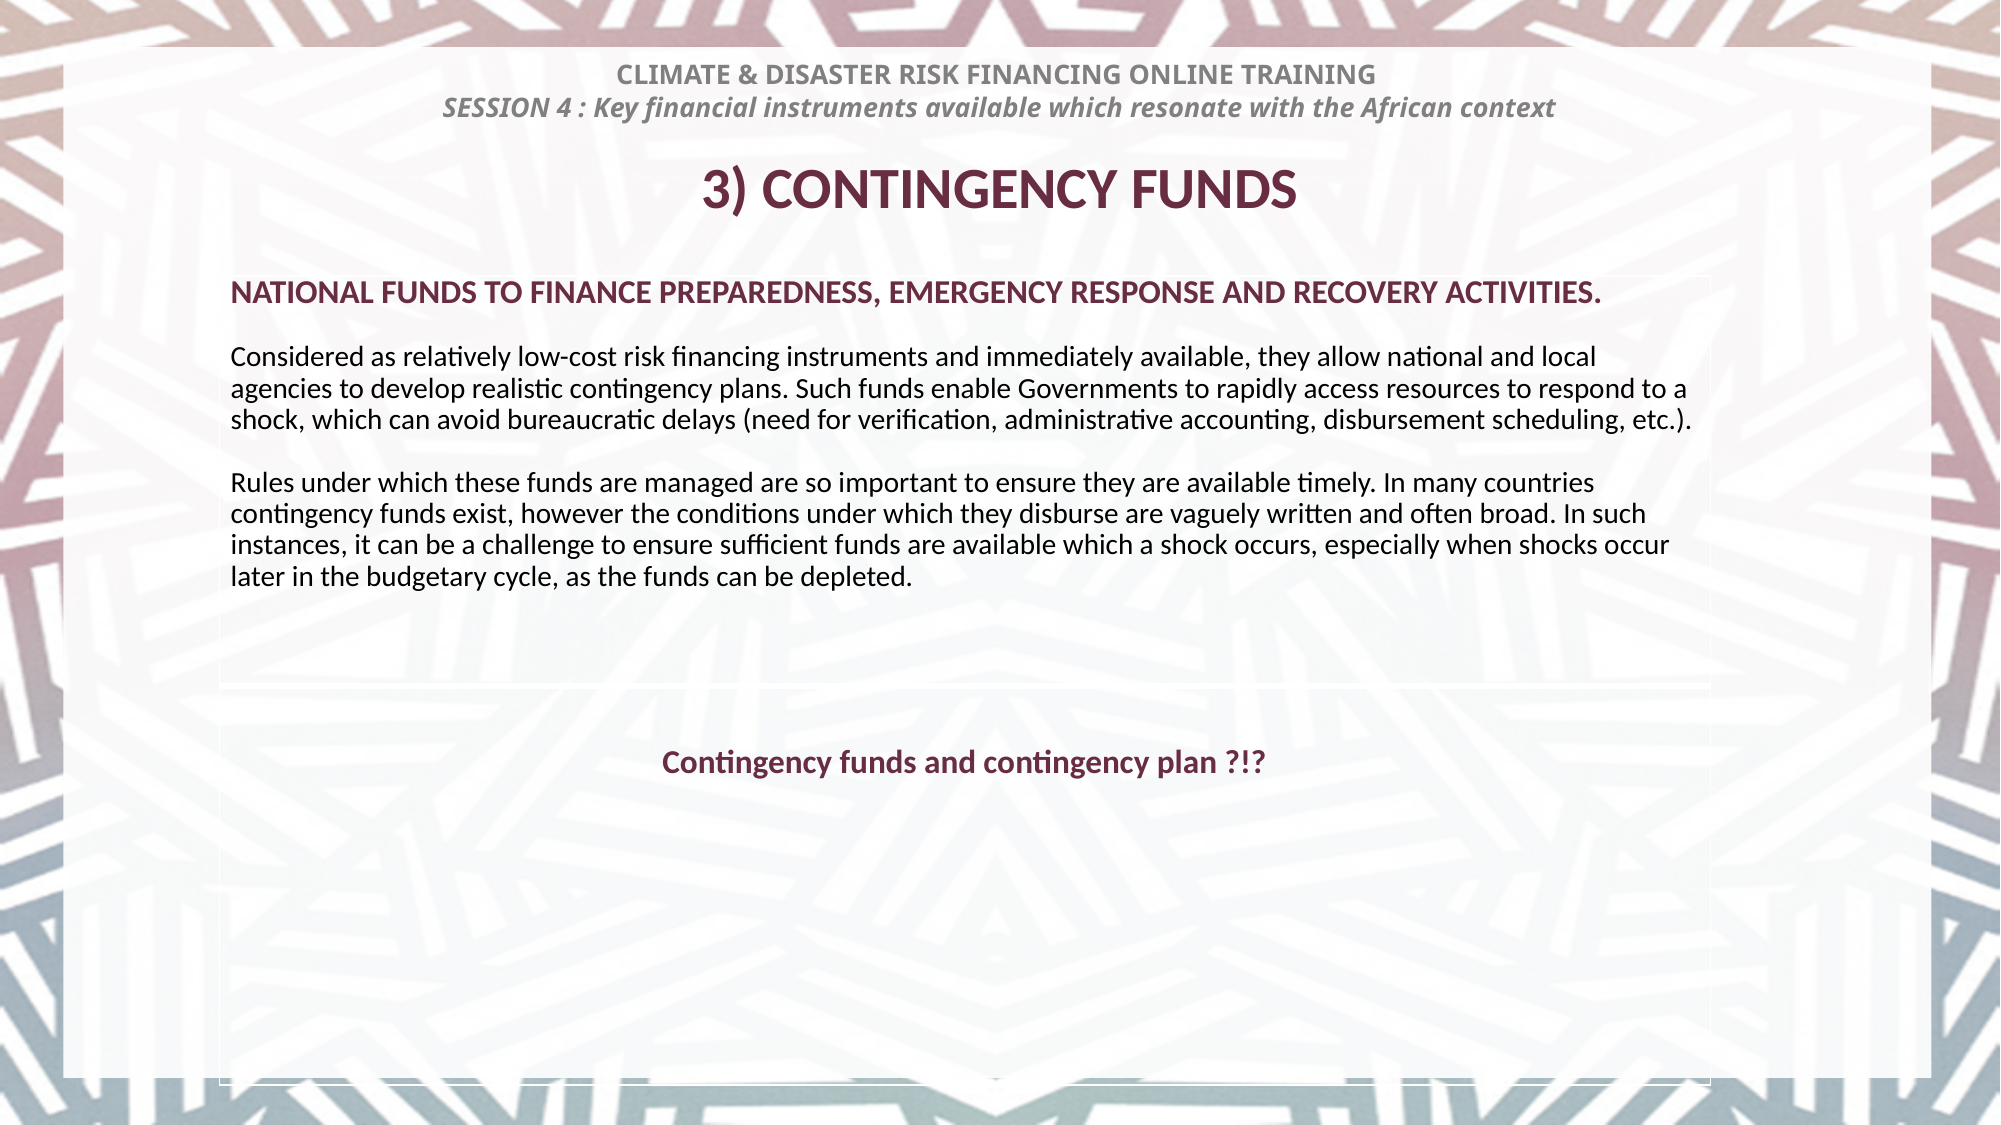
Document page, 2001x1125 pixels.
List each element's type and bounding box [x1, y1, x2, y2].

text_box [0, 0, 2000, 1125]
